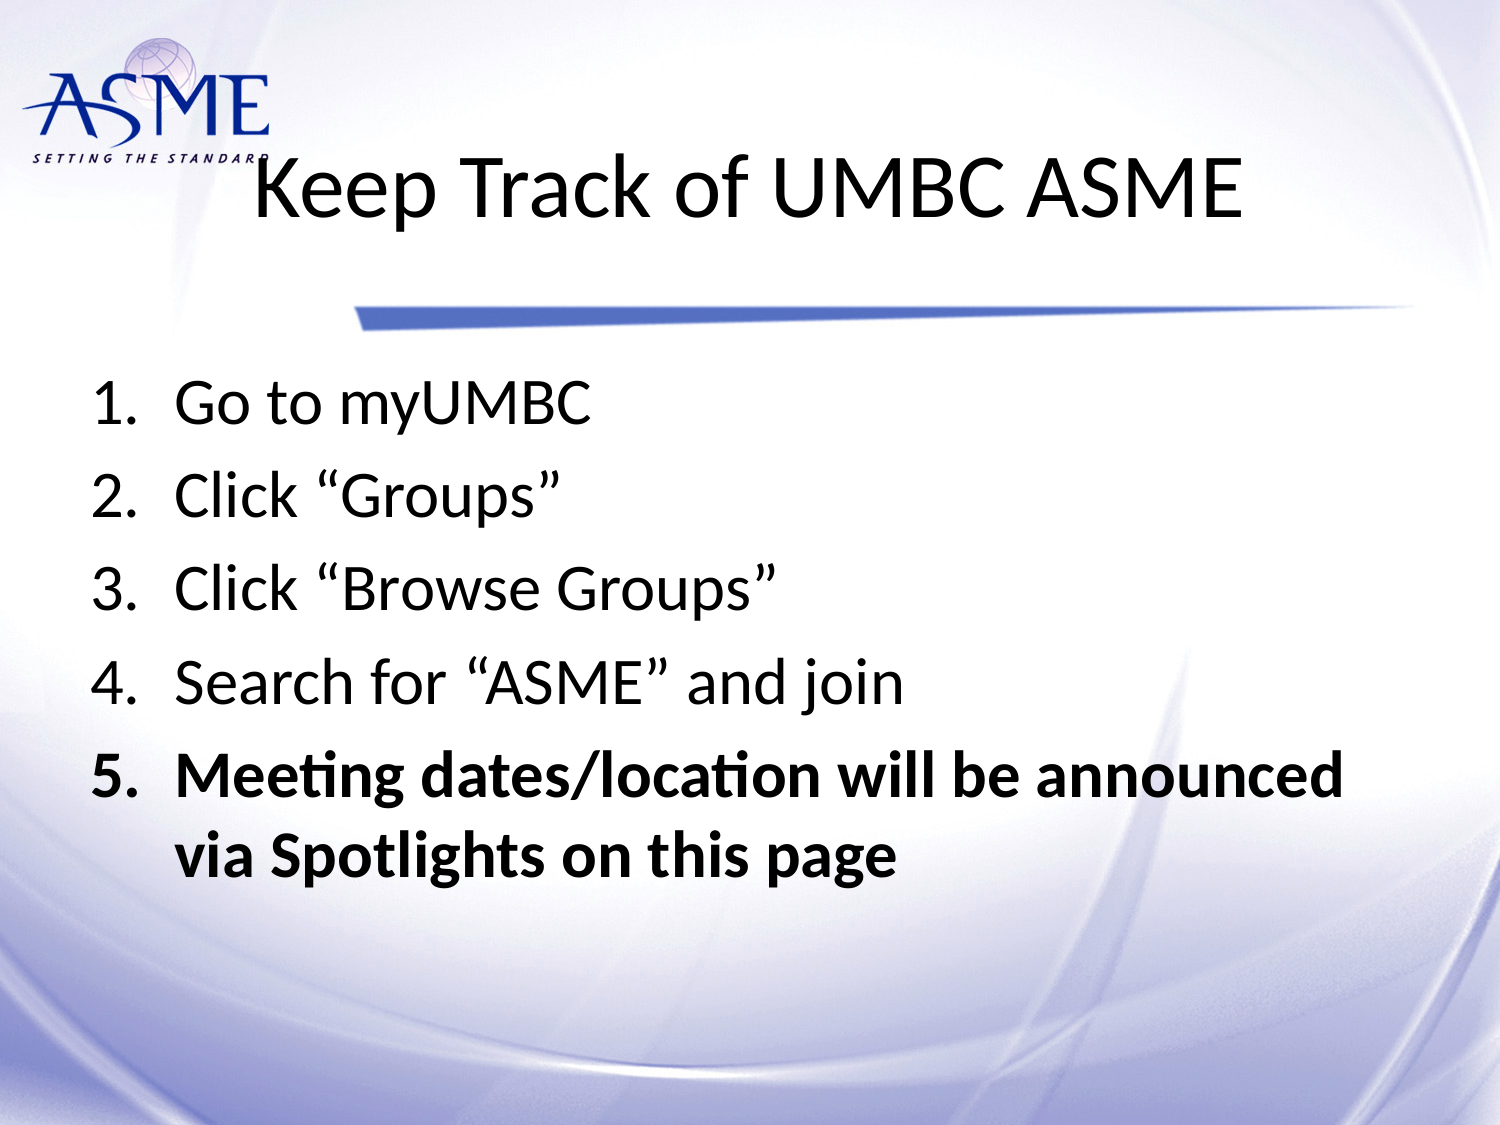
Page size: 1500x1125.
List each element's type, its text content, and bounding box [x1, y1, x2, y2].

title Keep Track of UMBC ASME [75, 87, 1425, 275]
picture [0, 0, 1500, 1125]
list Go to myUMBC Click “Groups” Click “Browse Groups” Search for “ASME” and join Meeting dates/location will be announced via Spotlights on this page [75, 350, 1425, 1005]
